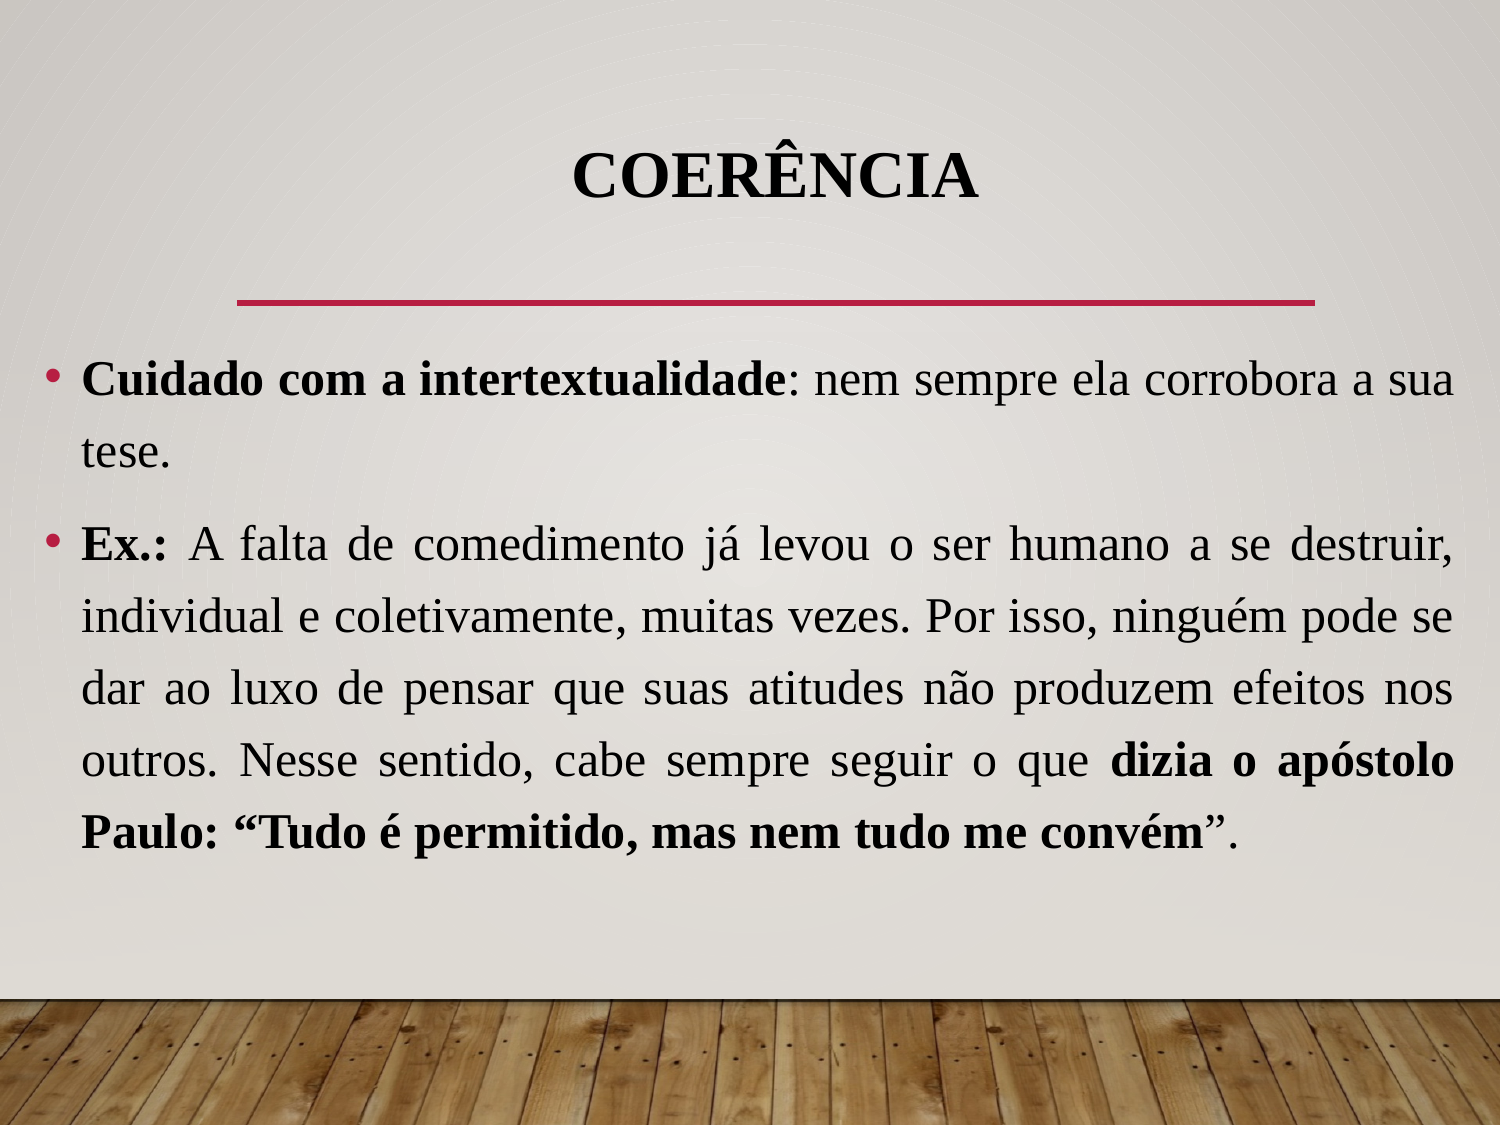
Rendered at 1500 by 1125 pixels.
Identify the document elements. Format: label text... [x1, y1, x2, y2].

picture [0, 999, 1500, 1125]
list Cuidado com a intertextualidade: nem sempre ela corrobora a sua tese. Ex.: A falta de comedimento já levou o ser humano a se destruir, individual e coletivamente, muitas vezes. Por isso, ninguém pode se dar ao luxo de pensar que suas atitudes não produzem efeitos nos outros. Nesse sentido, cabe sempre seguir o que dizia o apóstolo Paulo: “Tudo é permitido, mas nem tudo me convém”. [29, 255, 1471, 1106]
title COERÊNCIA [236, 131, 1315, 255]
